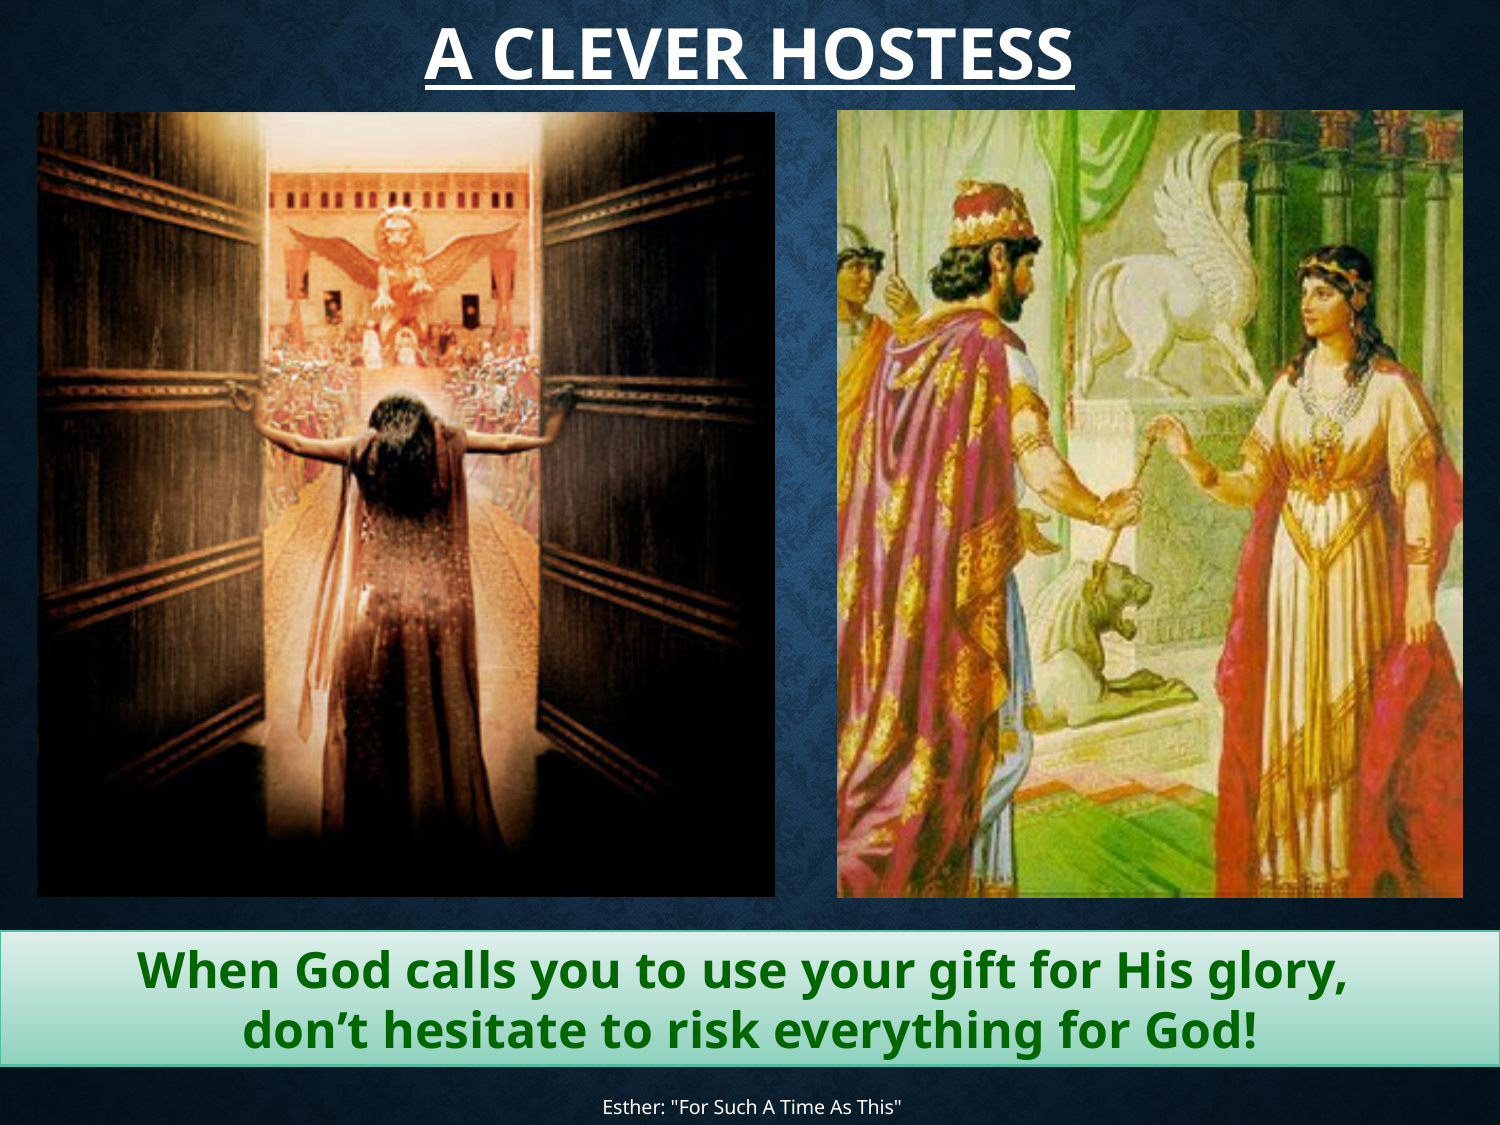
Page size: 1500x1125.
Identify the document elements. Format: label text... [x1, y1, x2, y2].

picture [836, 110, 1463, 899]
title A Clever Hostess [0, 0, 1500, 113]
footer Esther: "For Such A Time As This" [587, 1087, 1184, 1125]
text_box When God calls you to use your gift for His glory, don’t hesitate to risk everything for God! [0, 930, 1500, 1067]
picture [36, 111, 776, 897]
